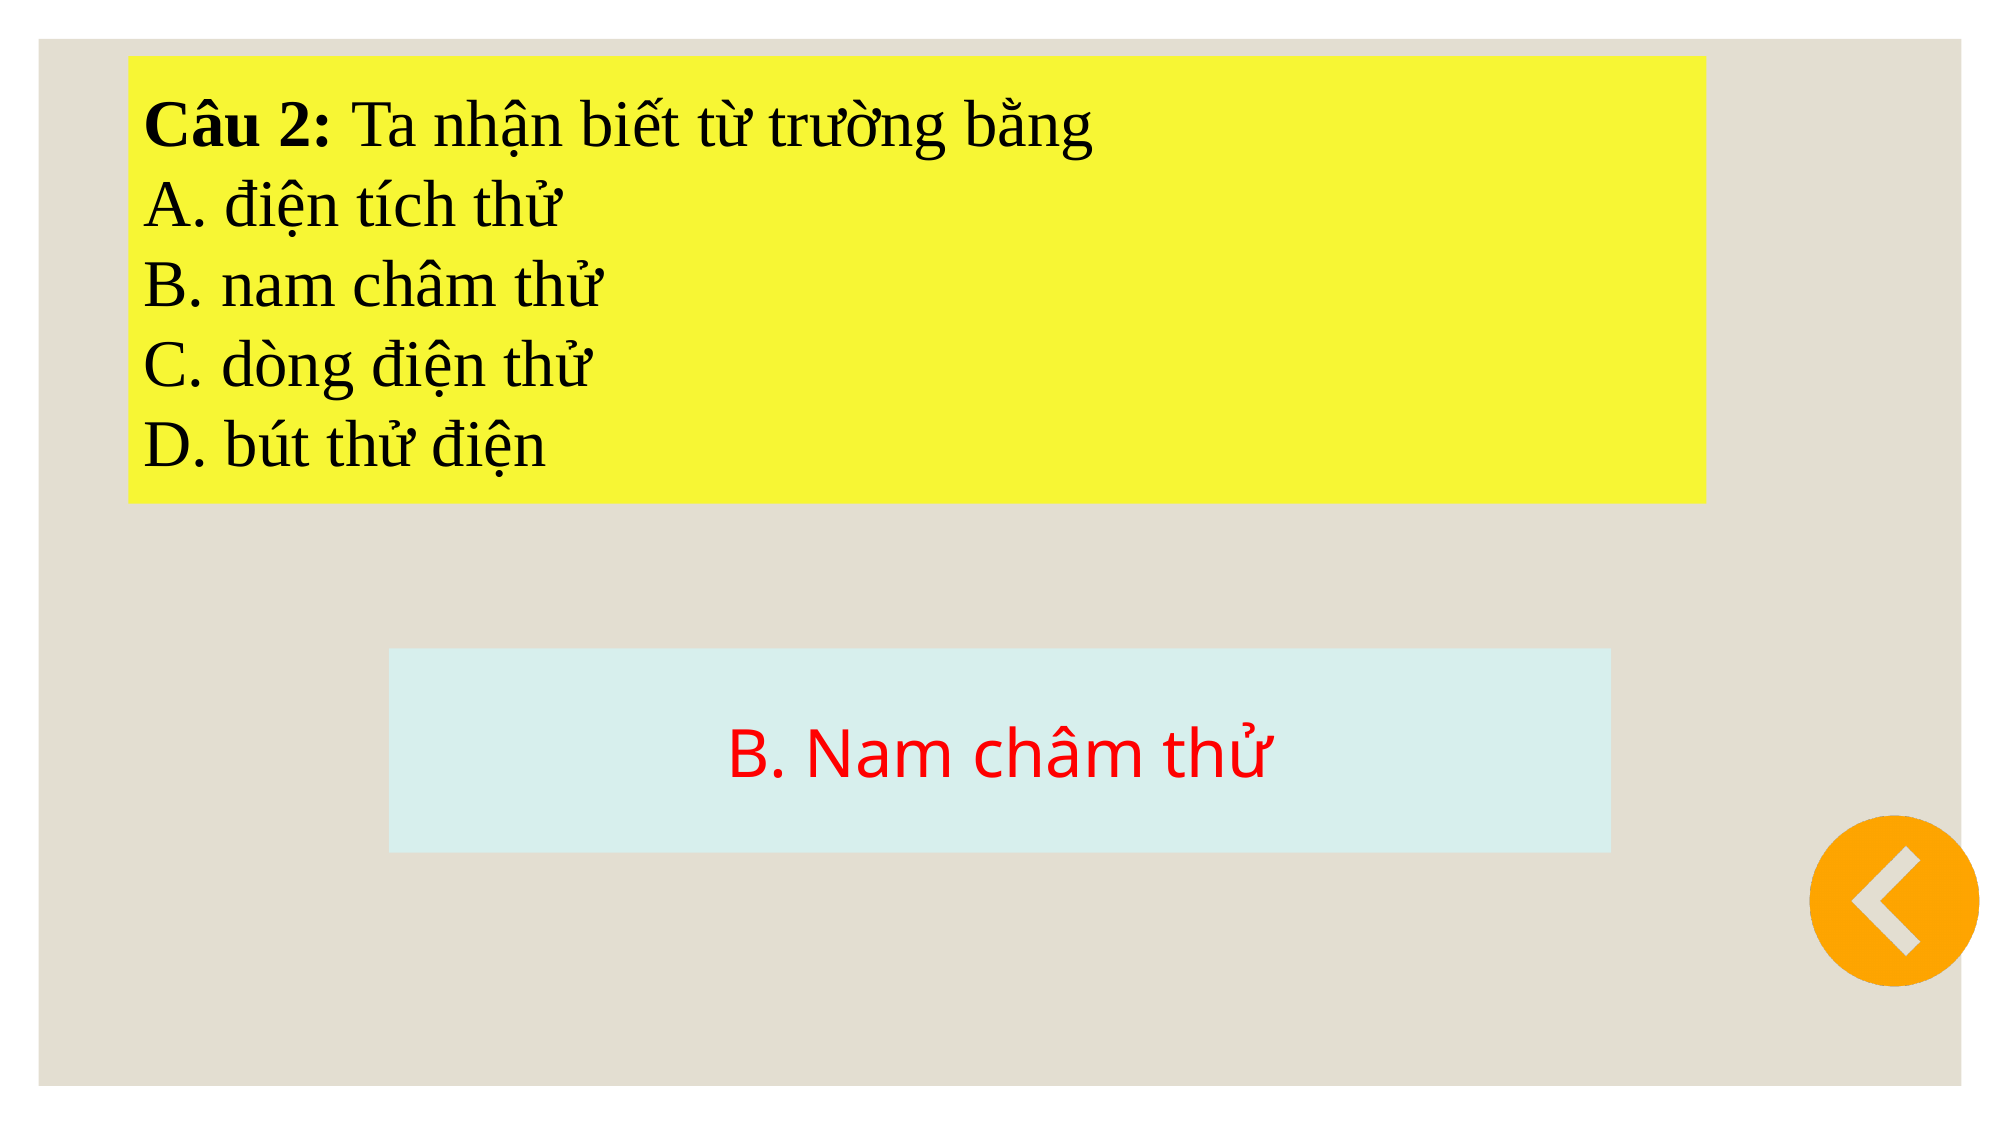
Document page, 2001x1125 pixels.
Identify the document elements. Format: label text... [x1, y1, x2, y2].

picture [1788, 795, 2000, 1007]
text_box Câu 2: Ta nhận biết từ trường bằng A. điện tích thử B. nam châm thử C. dòng điện thử D. bút thử điện [127, 55, 1707, 505]
text_box B. Nam châm thử [388, 647, 1612, 854]
